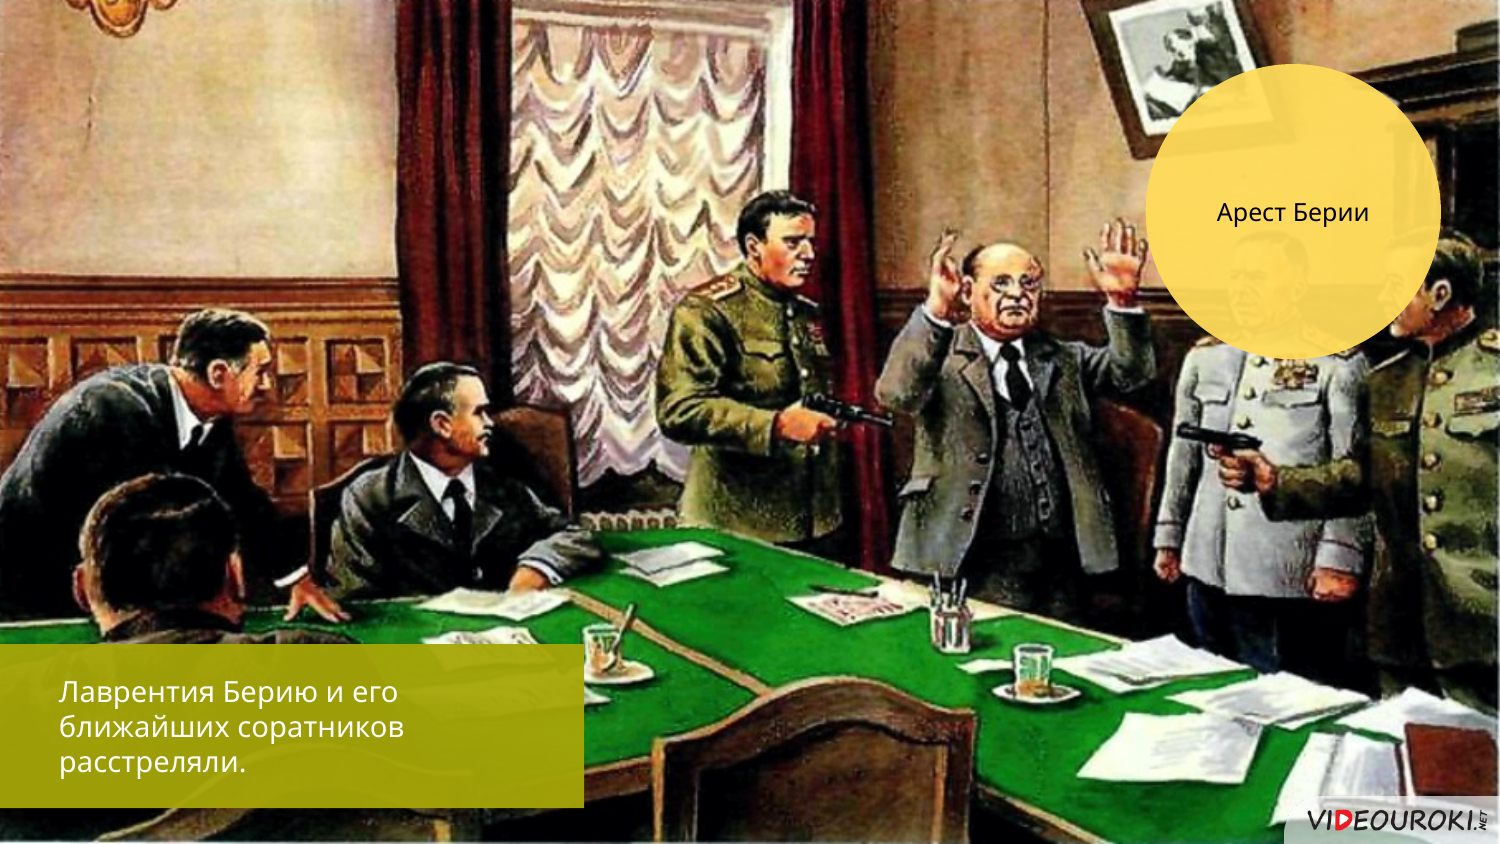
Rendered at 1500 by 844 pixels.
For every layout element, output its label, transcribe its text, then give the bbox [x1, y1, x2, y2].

picture [0, 0, 1500, 844]
text_box Лаврентия Берию и его ближайших соратников расстреляли. [0, 644, 585, 809]
text_box Арест Берии [1144, 62, 1442, 361]
